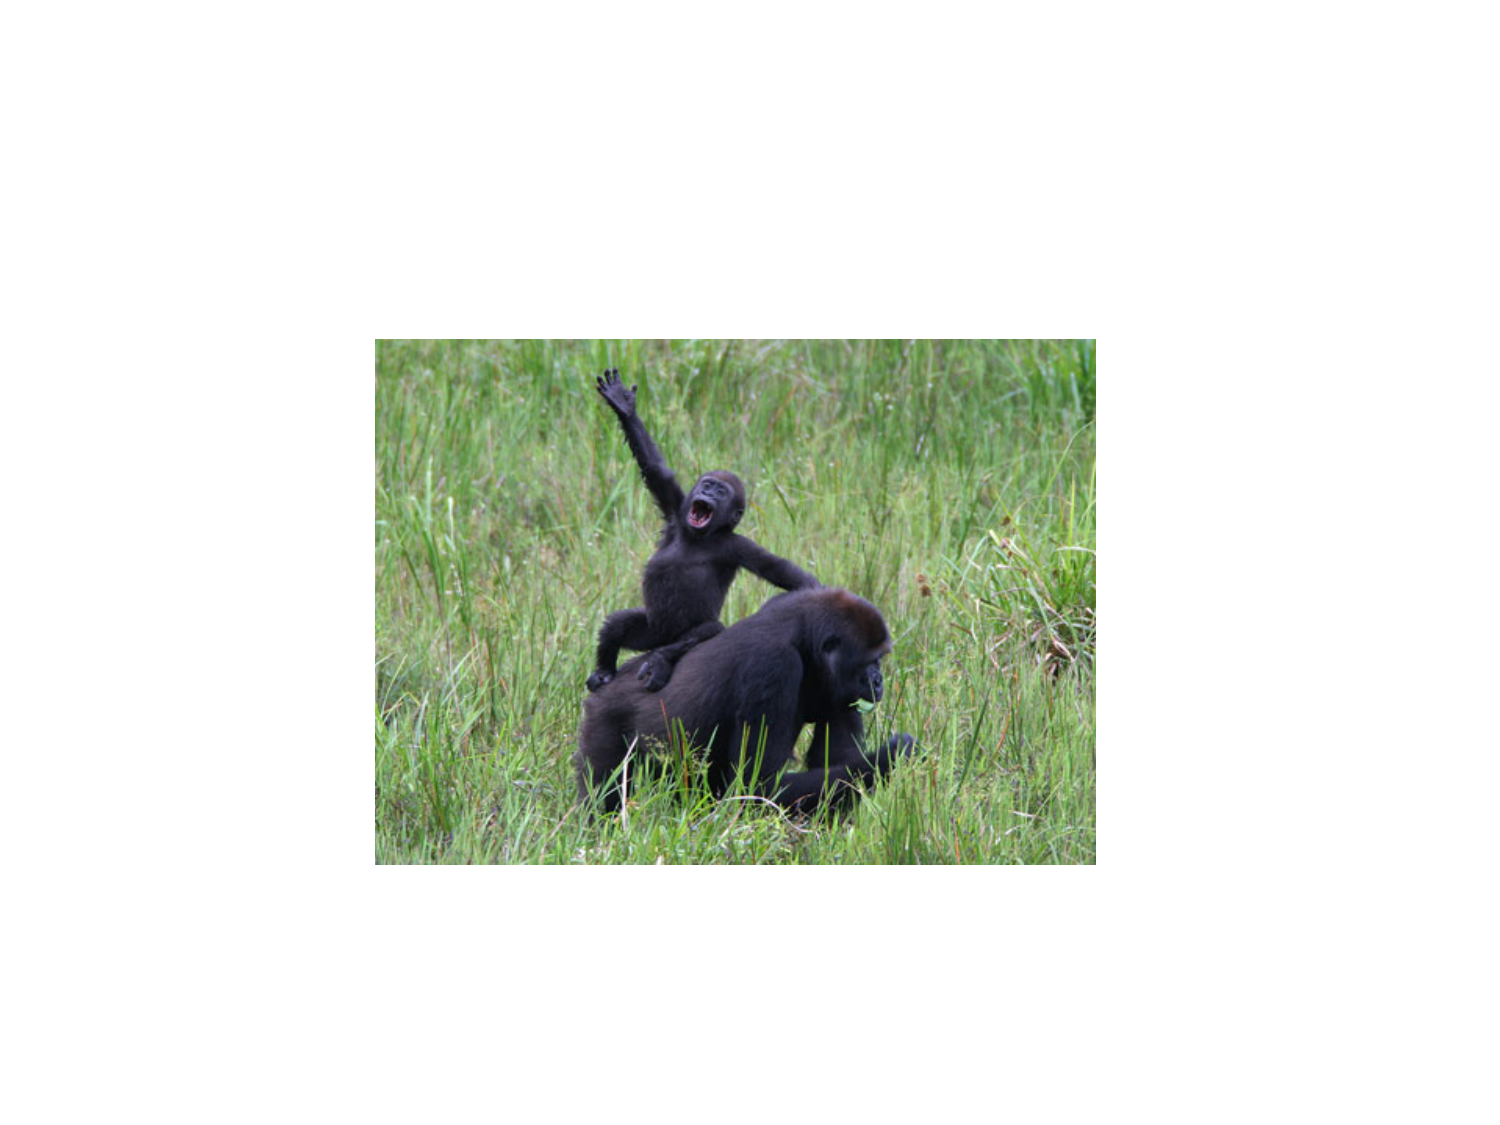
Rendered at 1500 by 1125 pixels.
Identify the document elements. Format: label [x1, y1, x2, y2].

list [374, 339, 1096, 866]
